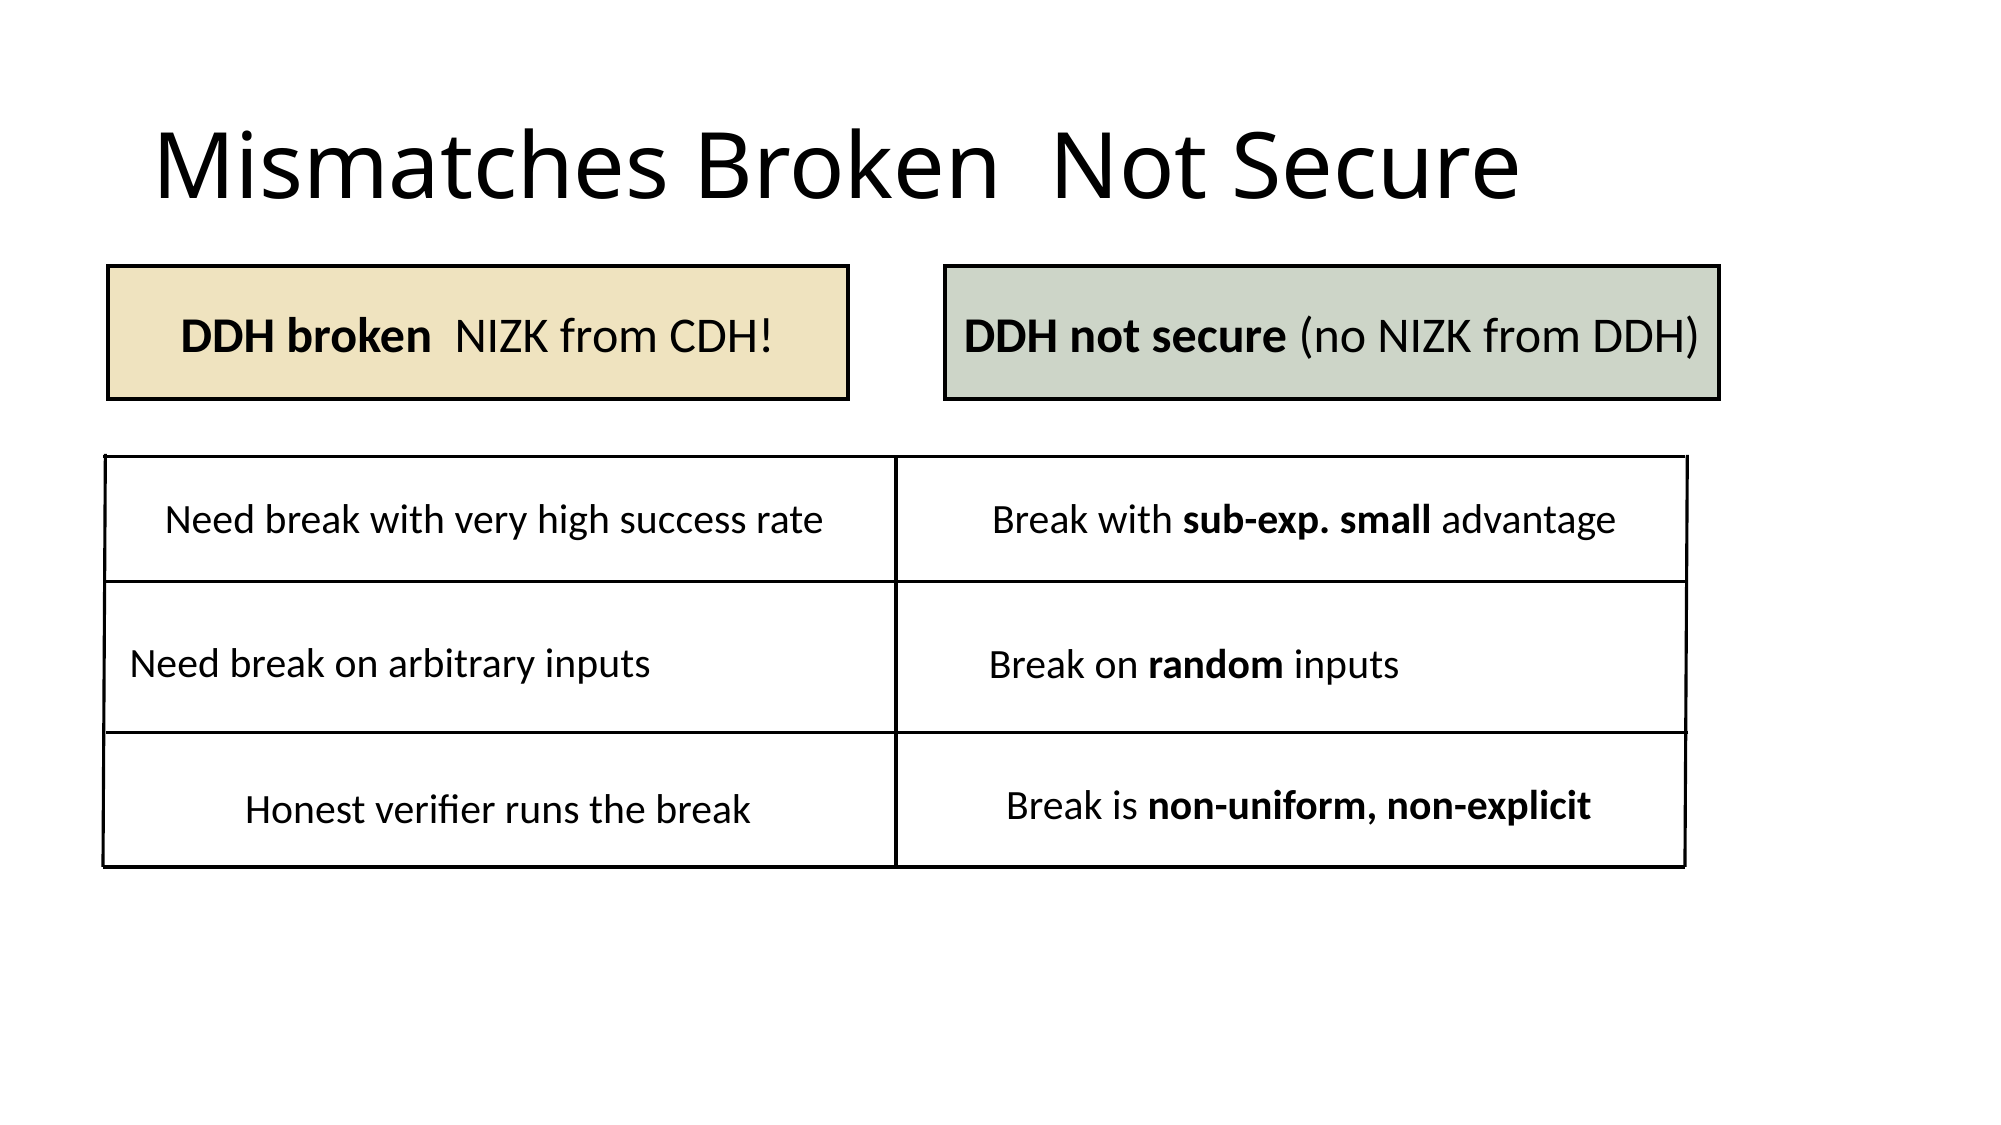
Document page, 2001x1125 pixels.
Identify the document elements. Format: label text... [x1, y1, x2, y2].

text_box Honest verifier runs the break [230, 774, 796, 840]
text_box Break is non-uniform, non-explicit [991, 771, 1614, 836]
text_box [102, 457, 106, 867]
text_box DDH not secure (no NIZK from DDH) [944, 265, 1720, 400]
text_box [1684, 454, 1688, 868]
text_box Break with sub-exp. small advantage [977, 484, 1632, 549]
text_box Need break with very high success rate [150, 484, 839, 550]
